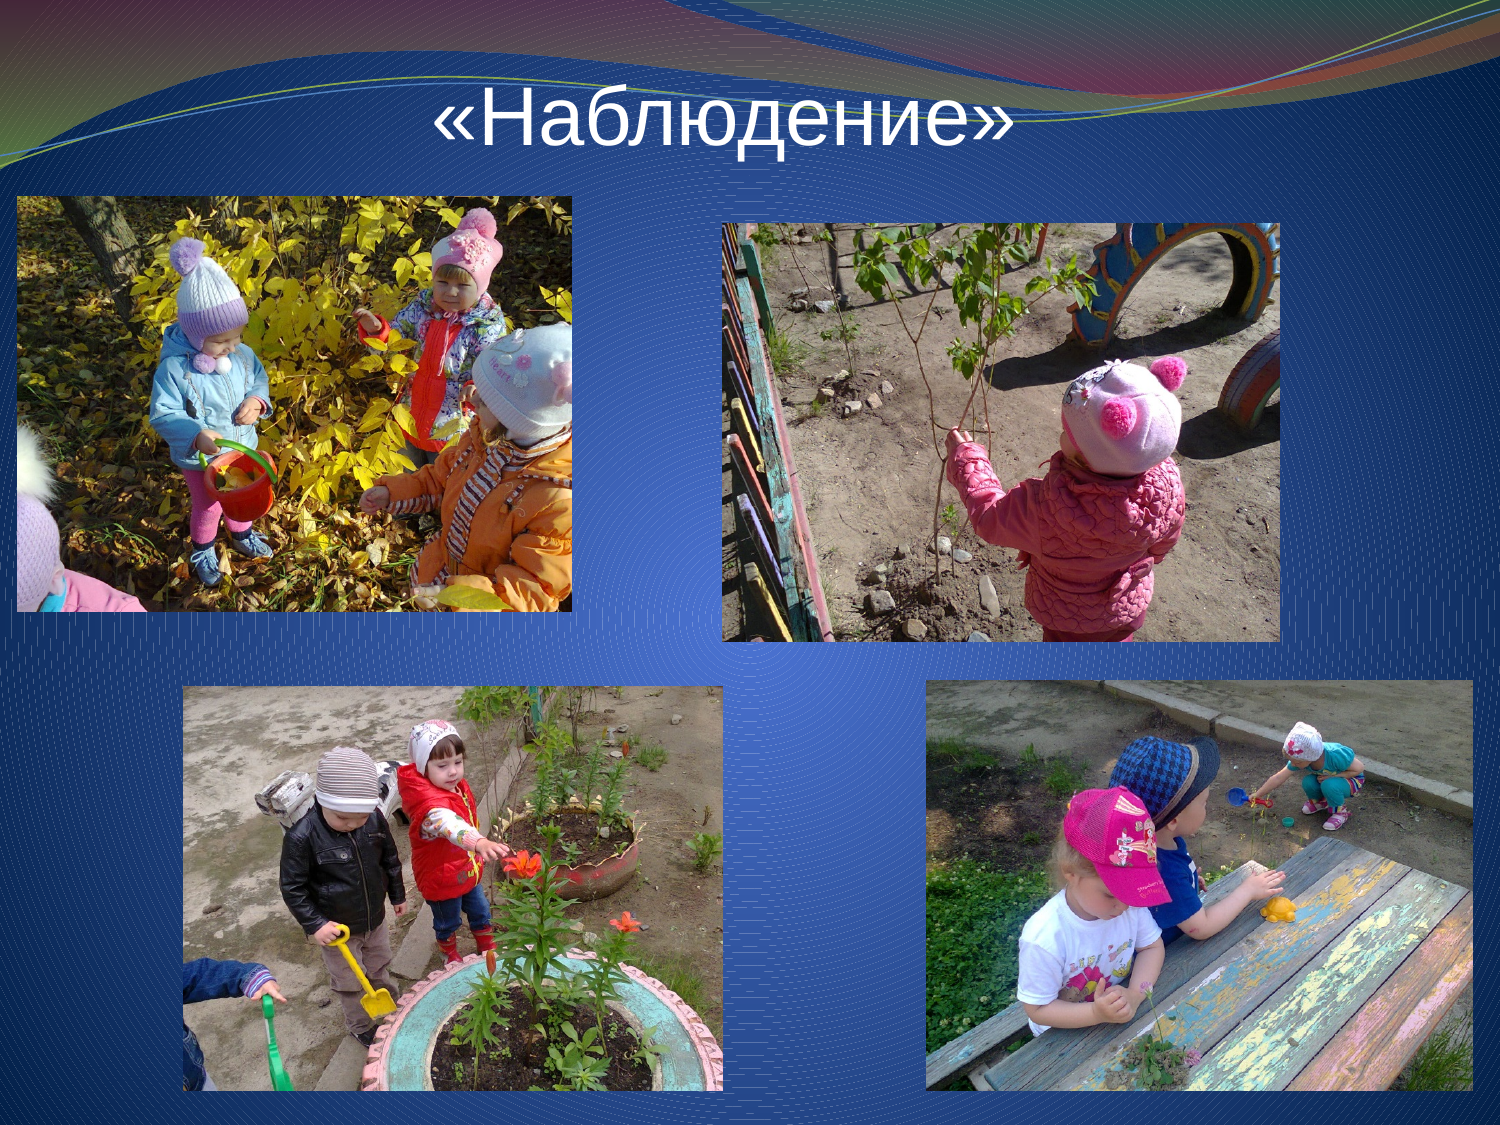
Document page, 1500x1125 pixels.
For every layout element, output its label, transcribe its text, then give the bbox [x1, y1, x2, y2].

picture [721, 223, 1280, 642]
picture [925, 680, 1473, 1091]
picture [182, 685, 723, 1091]
list «Наблюдение» [86, 54, 1362, 692]
picture [17, 195, 572, 612]
